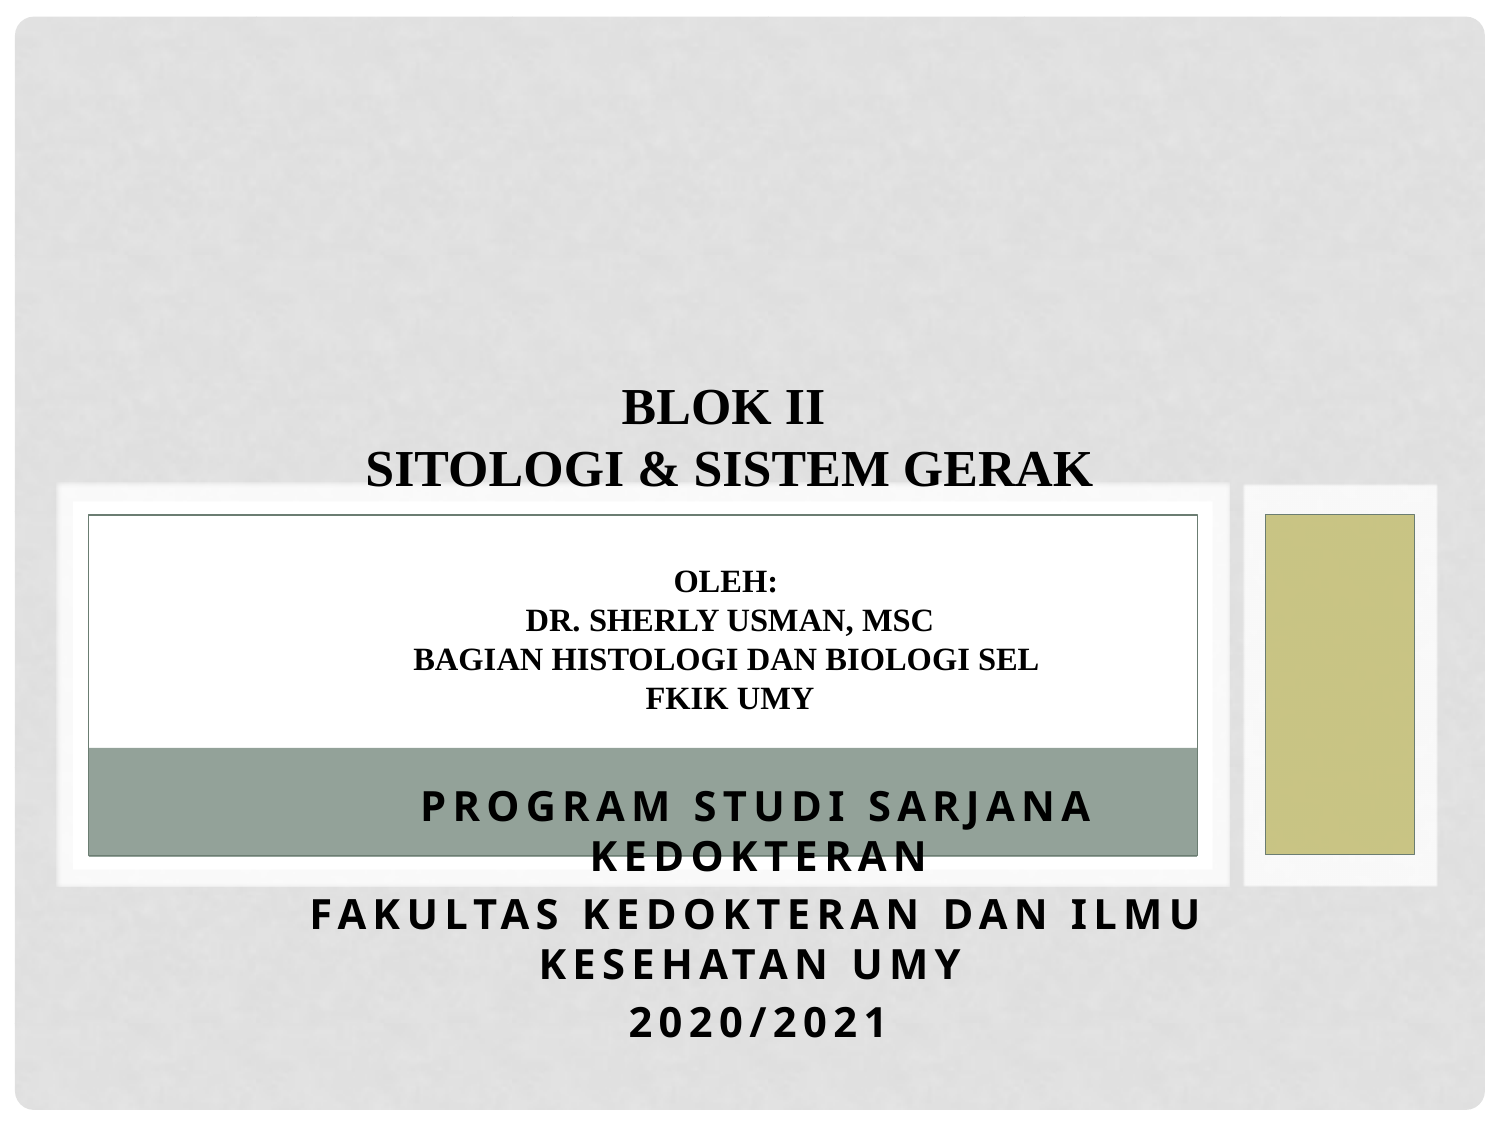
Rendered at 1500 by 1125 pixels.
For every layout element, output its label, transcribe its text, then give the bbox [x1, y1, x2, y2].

title BLOK II SITOLOGI & SISTEM GERAK Oleh: dr. SHERLY USMAN, MSc BAGIAN HISTOLOGI DAN BIOLOGI SEL FKIK UMY [198, 234, 1262, 879]
